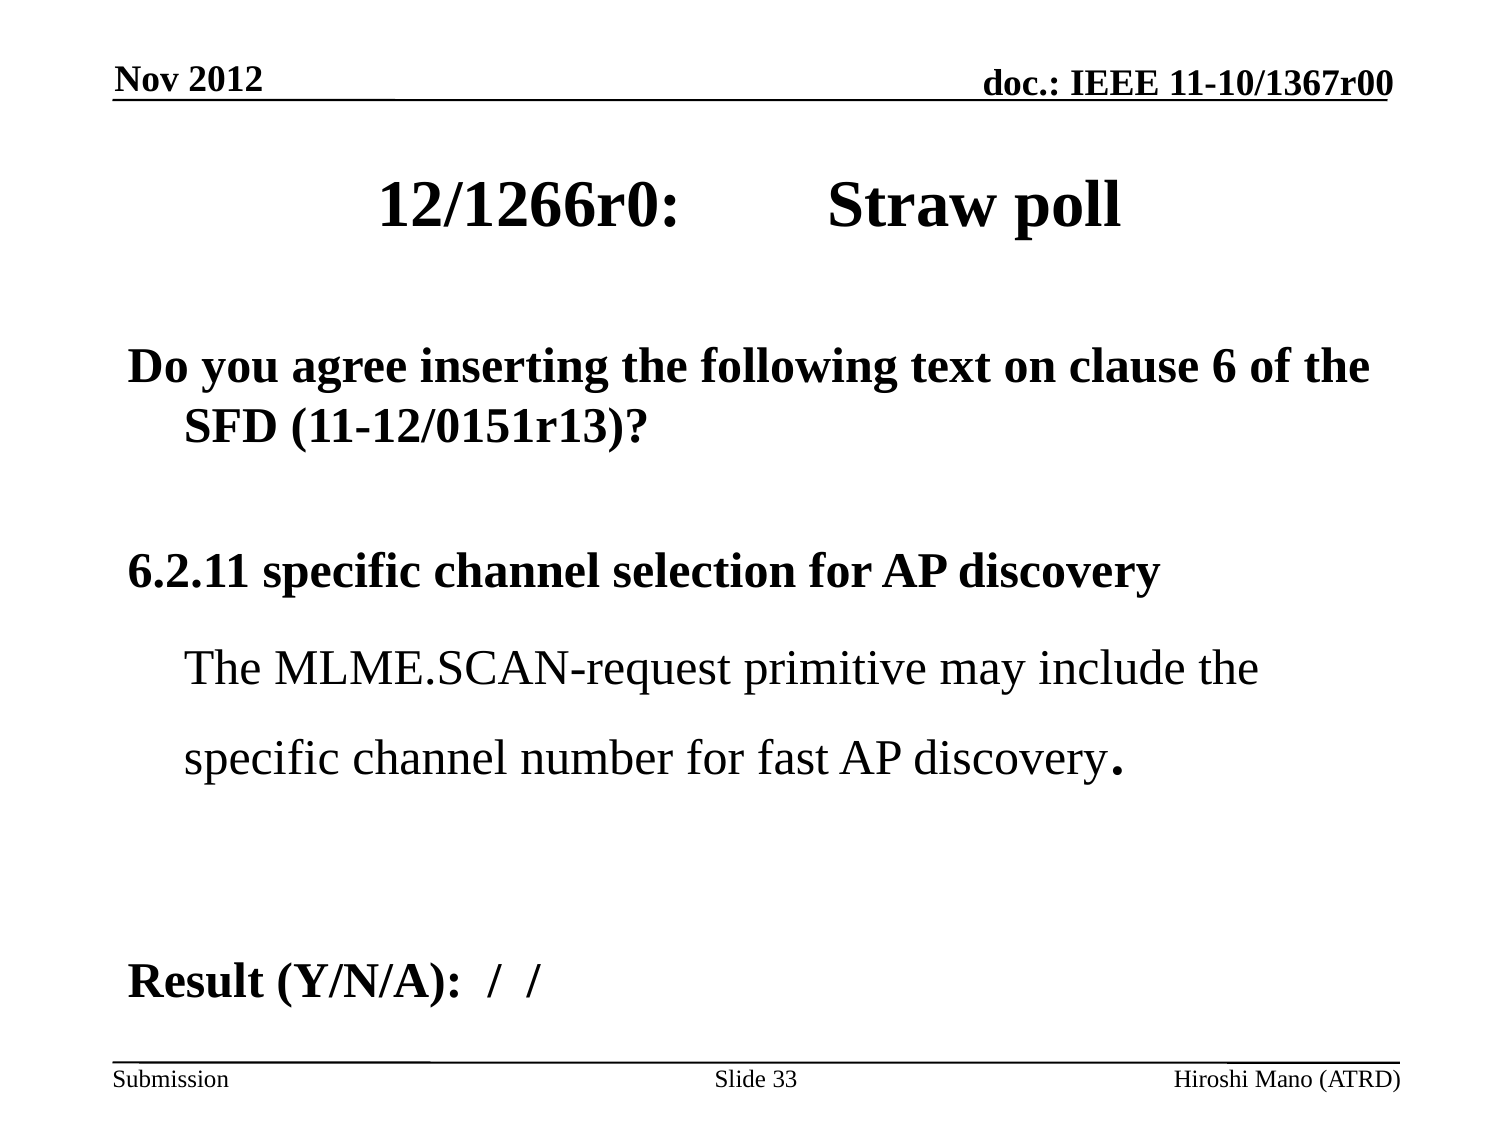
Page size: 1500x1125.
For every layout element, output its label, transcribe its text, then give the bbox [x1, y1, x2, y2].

footer Hiroshi Mano (ATRD) [878, 1061, 1402, 1093]
list Do you agree inserting the following text on clause 6 of the SFD (11-12/0151r13)? 6.2.11 specific channel selection for AP discovery The MLME.SCAN-request primitive may include the specific channel number for fast AP discovery. Result (Y/N/A): / / [112, 324, 1388, 1000]
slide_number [114, 54, 423, 100]
title 12/1266r0: Straw poll [112, 112, 1388, 288]
slide_number Slide 33 [712, 1061, 800, 1123]
